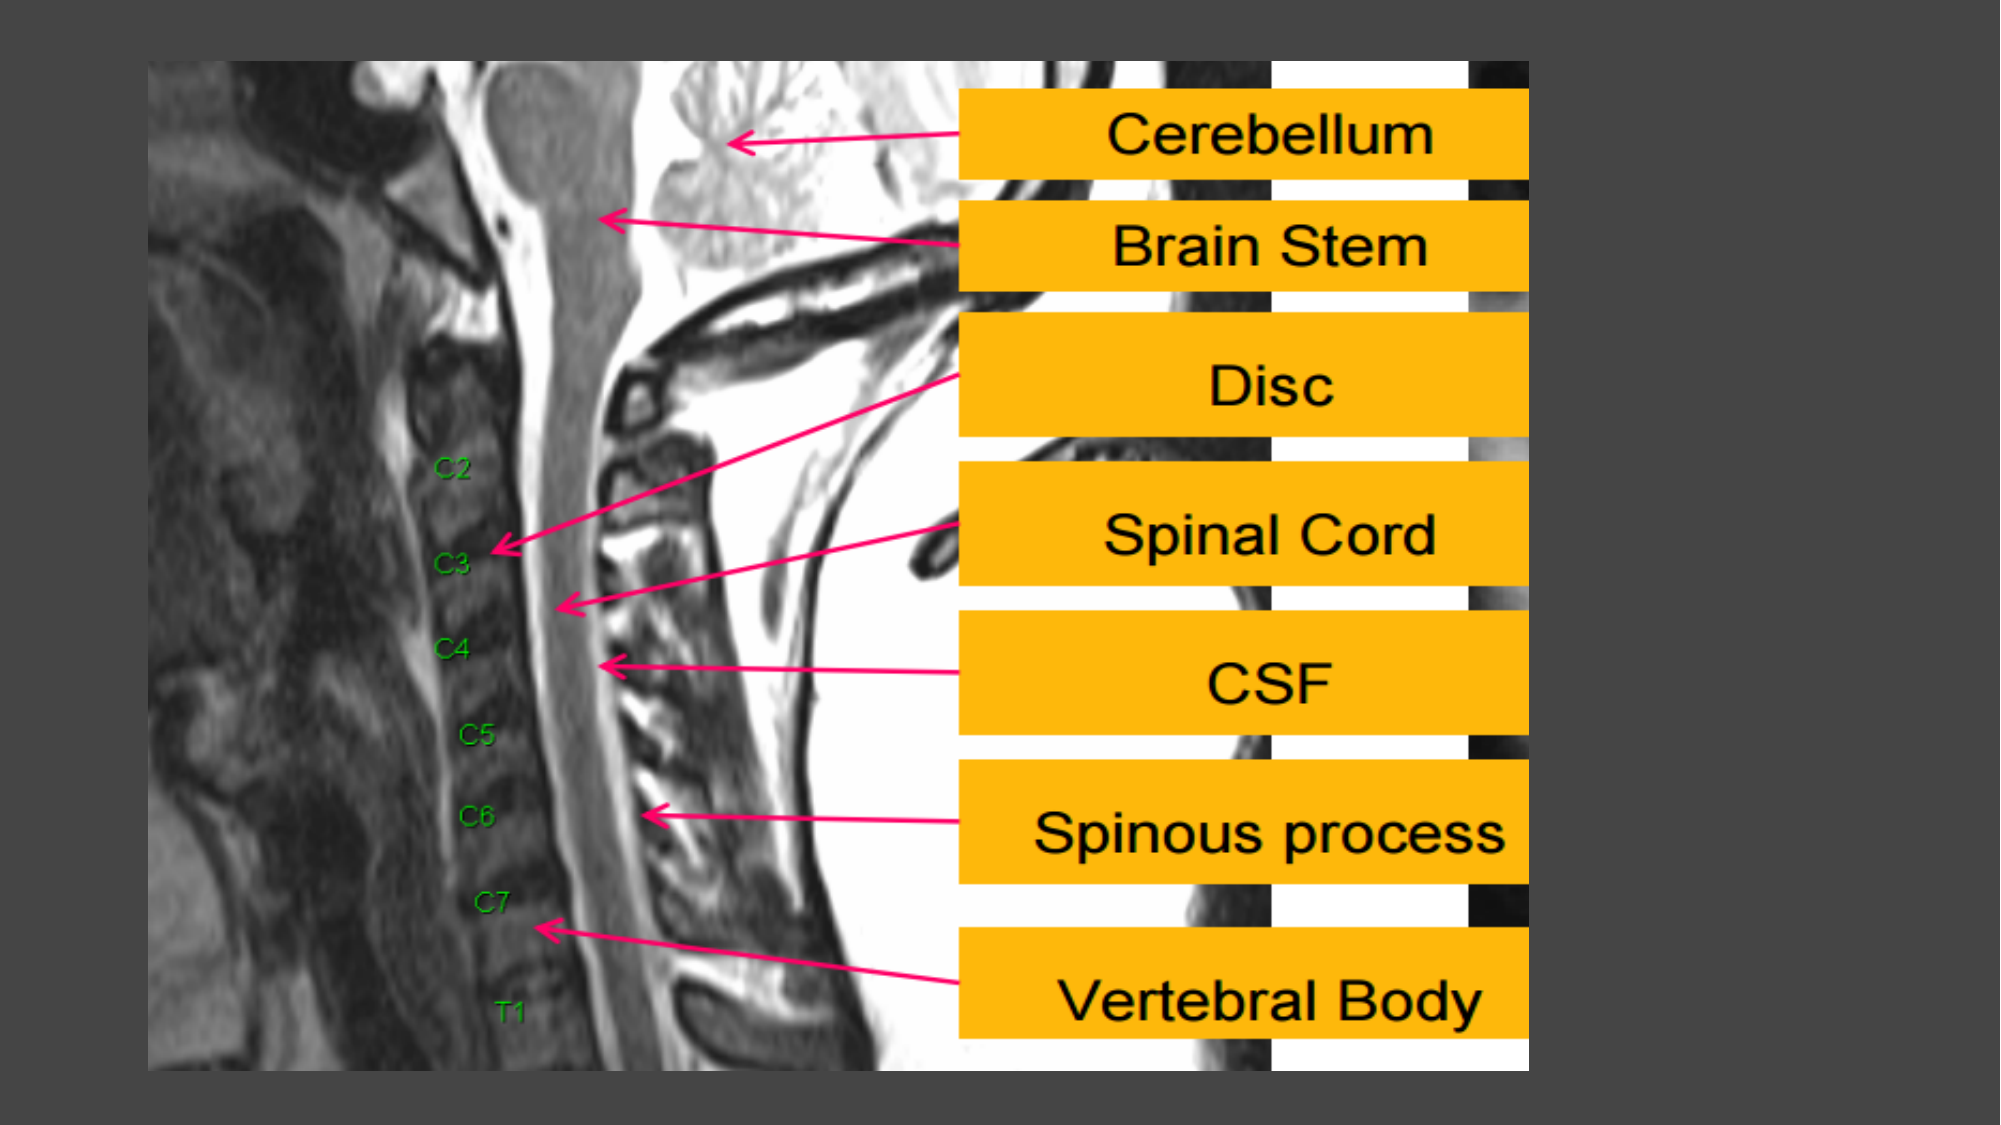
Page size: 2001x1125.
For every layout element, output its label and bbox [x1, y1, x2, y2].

list [148, 60, 1530, 1072]
